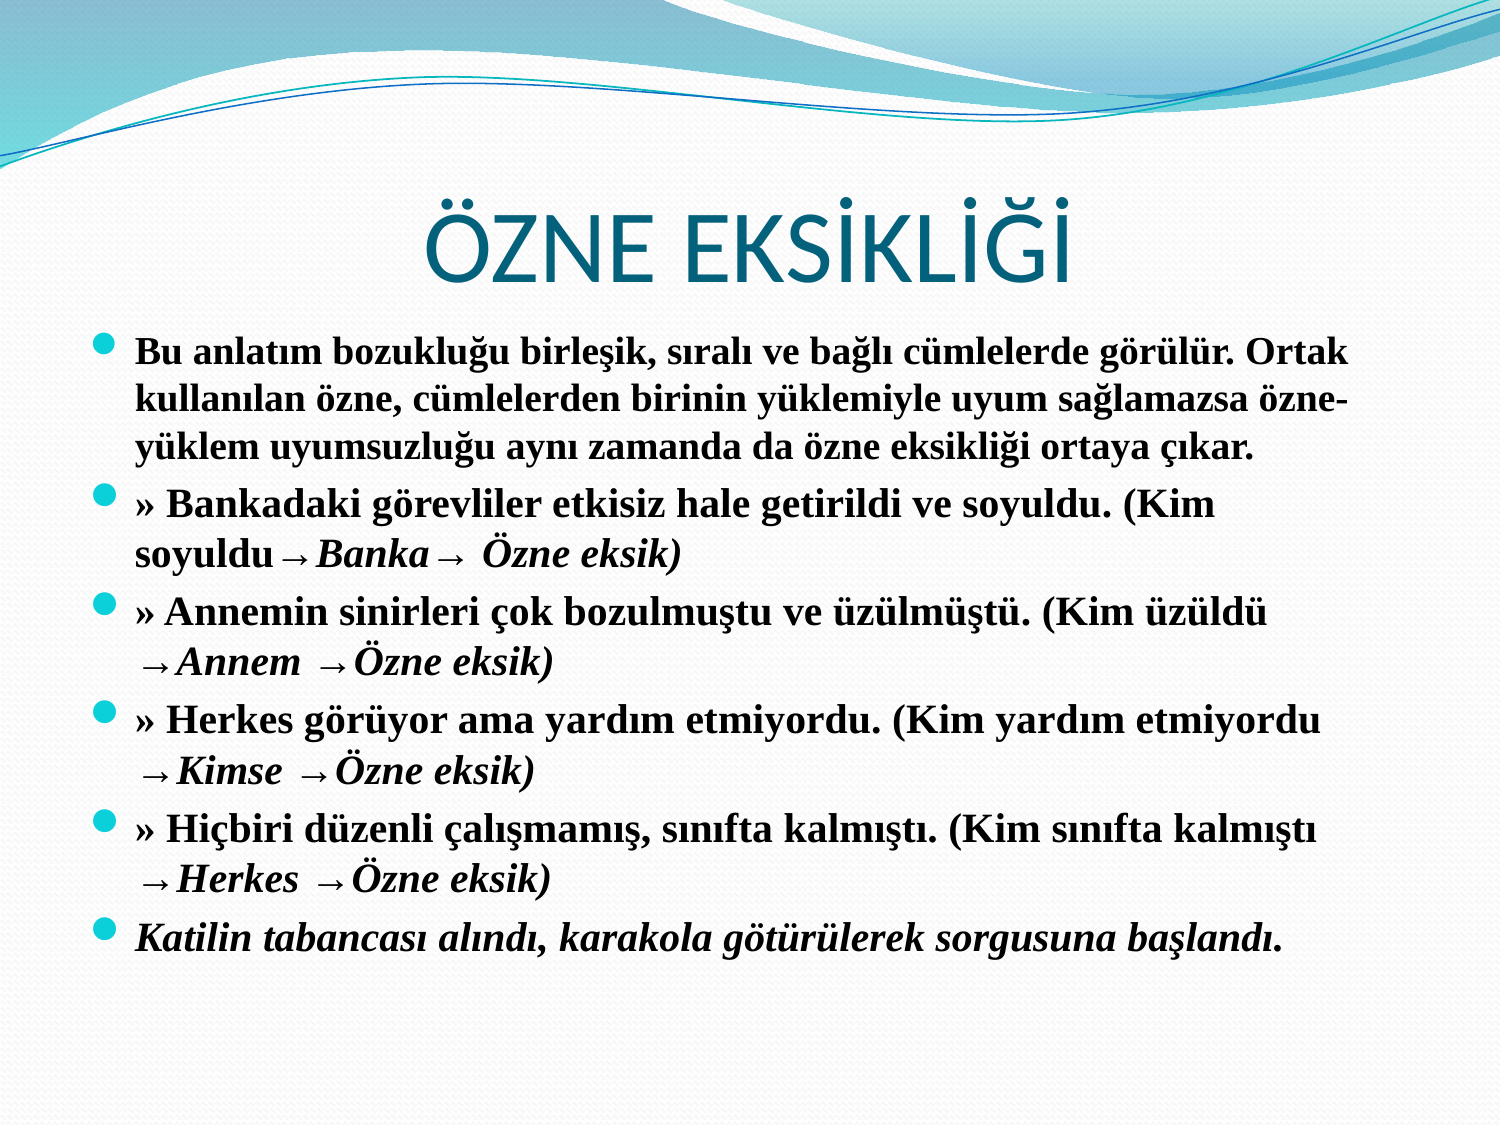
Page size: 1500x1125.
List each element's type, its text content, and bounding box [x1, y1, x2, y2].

title ÖZNE EKSİKLİĞİ [75, 115, 1425, 303]
list Bu anlatım bozukluğu birleşik, sıralı ve bağlı cümlelerde görülür. Ortak kullanılan özne, cümlelerden birinin yüklemiyle uyum sağlamazsa özne-yüklem uyumsuzluğu aynı zamanda da özne eksikliği ortaya çıkar. » Bankadaki görevliler etkisiz hale getirildi ve soyuldu. (Kim soyuldu→Banka→ Özne eksik) » Annemin sinirleri çok bozulmuştu ve üzülmüştü. (Kim üzüldü →Annem →Özne eksik) » Herkes görüyor ama yardım etmiyordu. (Kim yardım etmiyordu →Kimse →Özne eksik) » Hiçbiri düzenli çalışmamış, sınıfta kalmıştı. (Kim sınıfta kalmıştı →Herkes →Özne eksik) Katilin tabancası alındı, karakola götürülerek sorgusuna başlandı. [75, 317, 1425, 1038]
